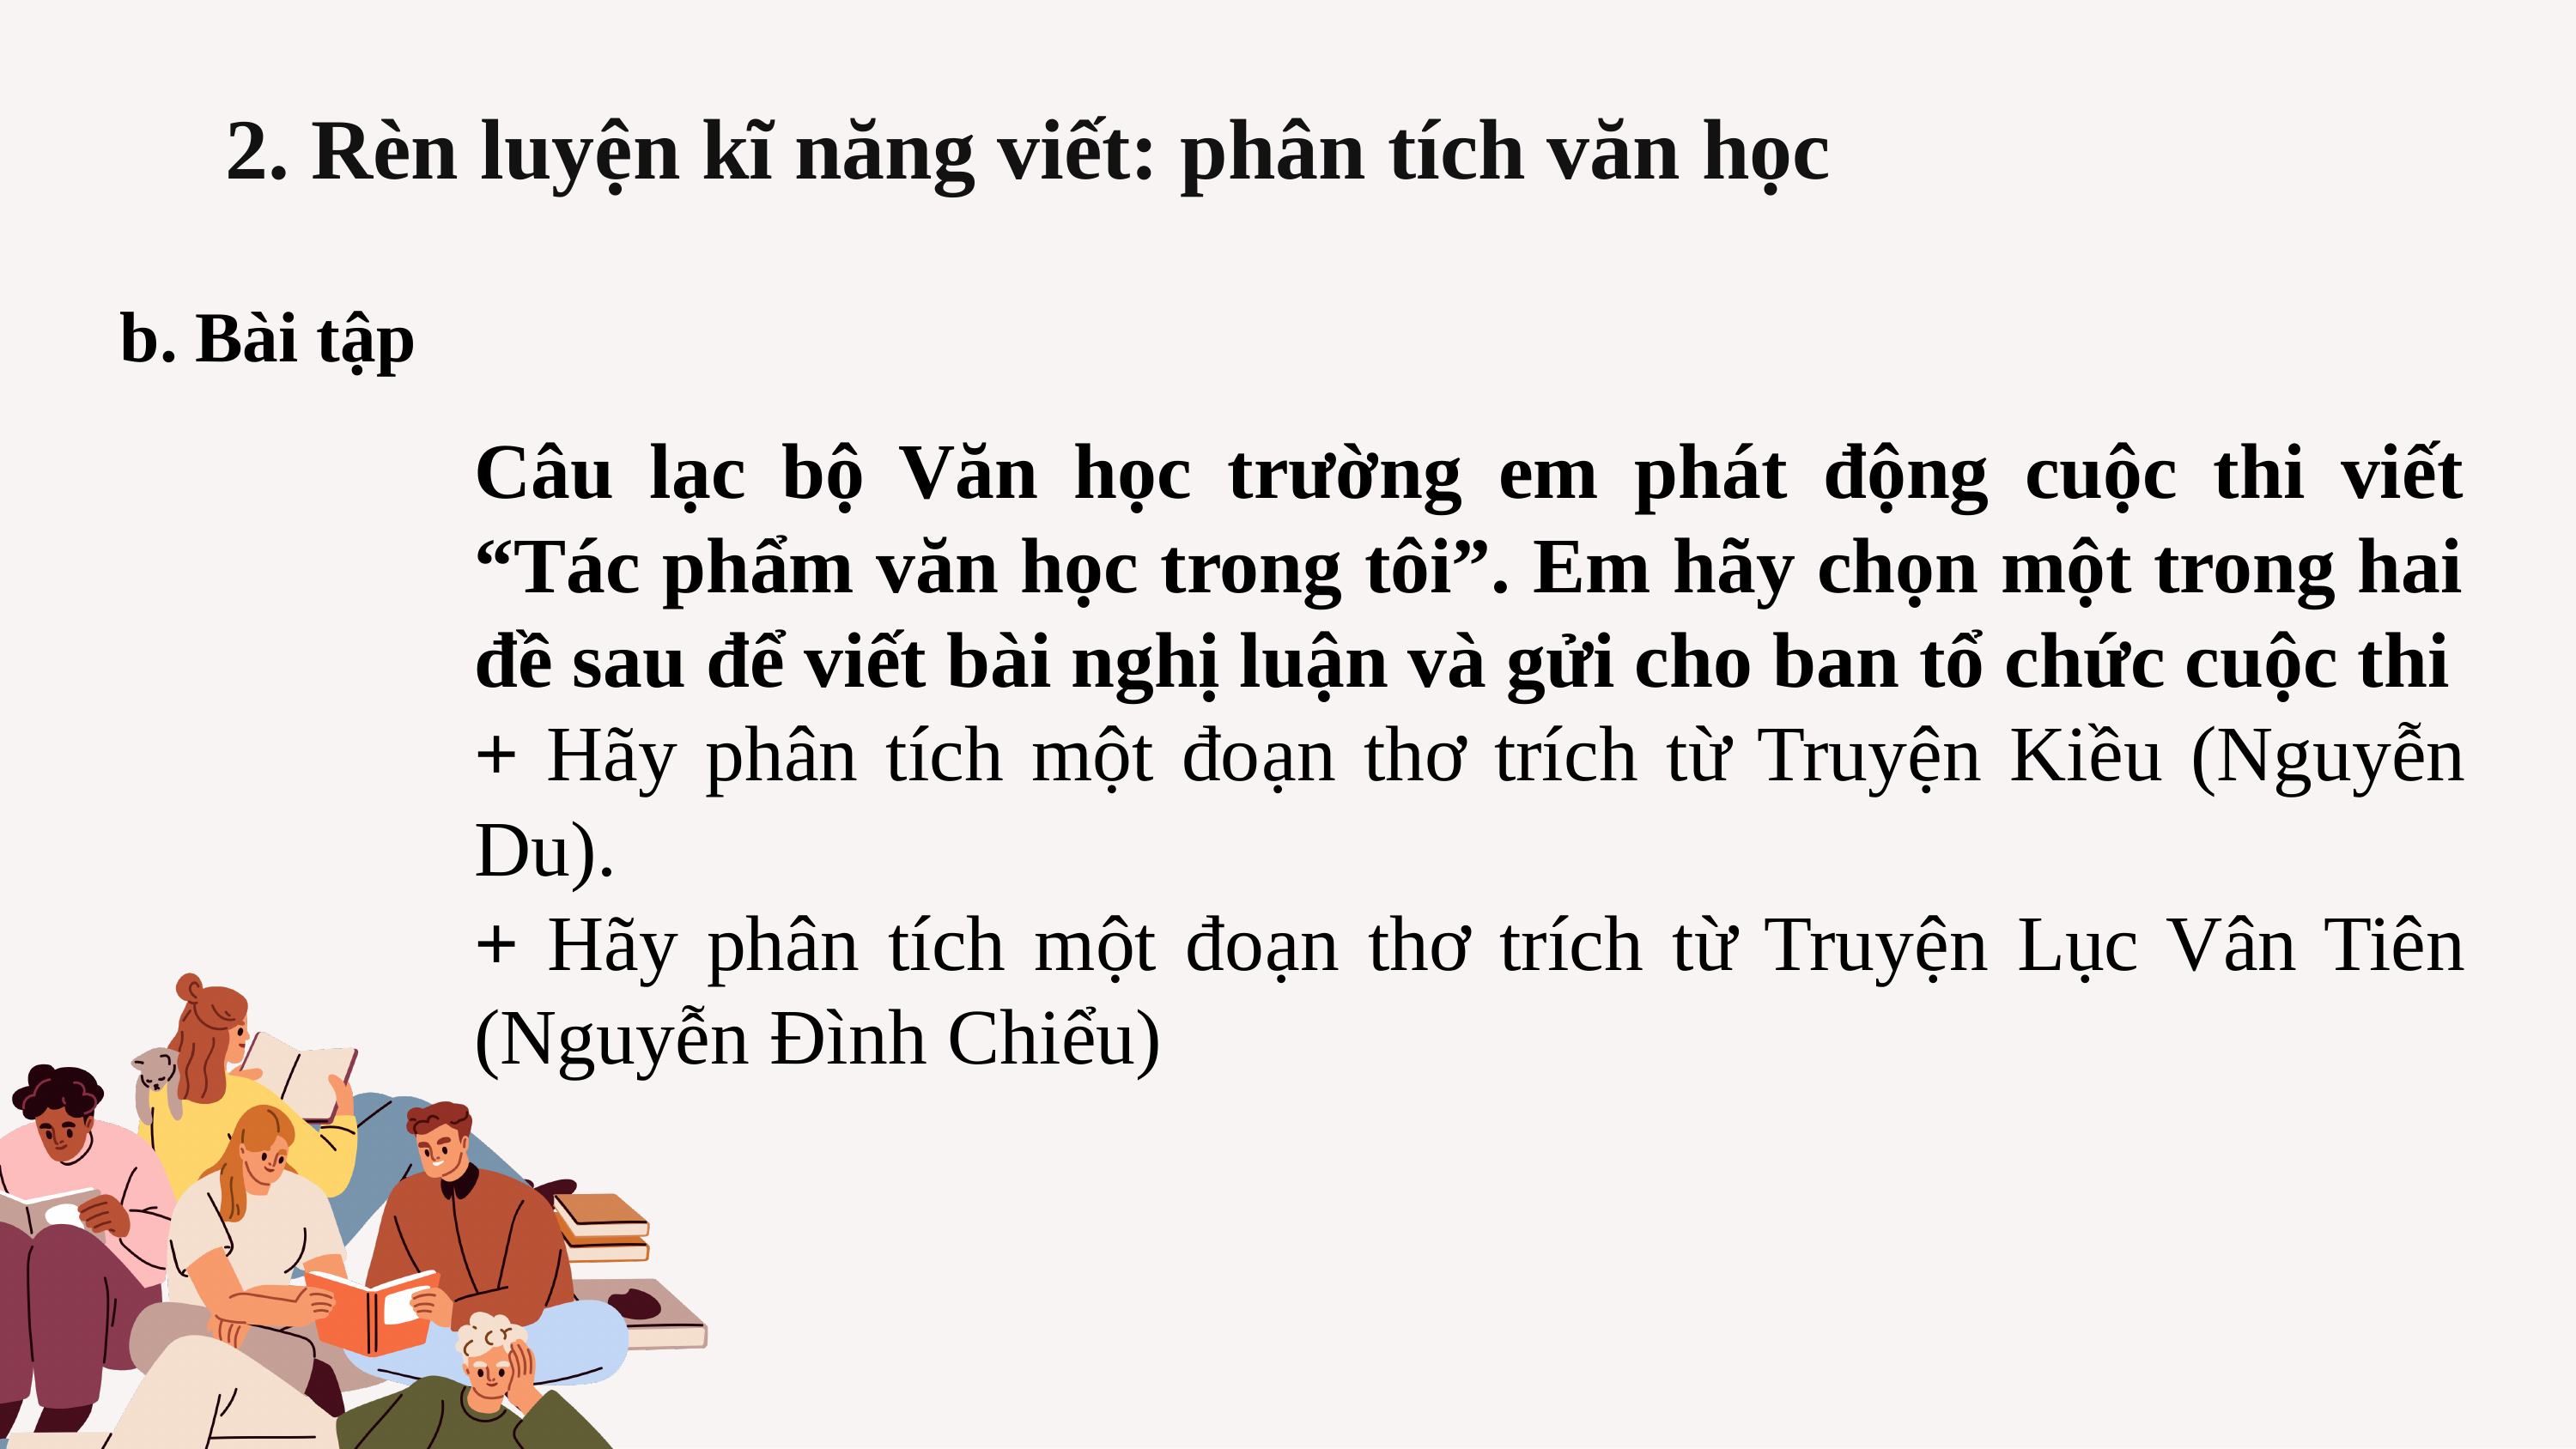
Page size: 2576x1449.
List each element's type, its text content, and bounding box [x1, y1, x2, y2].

text_box Câu lạc bộ Văn học trường em phát động cuộc thi viết “Tác phẩm văn học trong tôi”. Em hãy chọn một trong hai đề sau để viết bài nghị luận và gửi cho ban tổ chức cuộc thi + Hãy phân tích một đoạn thơ trích từ Truyện Kiều (Nguyễn Du). + Hãy phân tích một đoạn thơ trích từ Truyện Lục Vân Tiên (Nguyễn Đình Chiểu) [461, 413, 2480, 1087]
text_box [0, 971, 708, 1449]
text_box b. Bài tập [107, 284, 2469, 383]
text_box 2. Rèn luyện kĩ năng viết: phân tích văn học [225, 93, 2437, 197]
